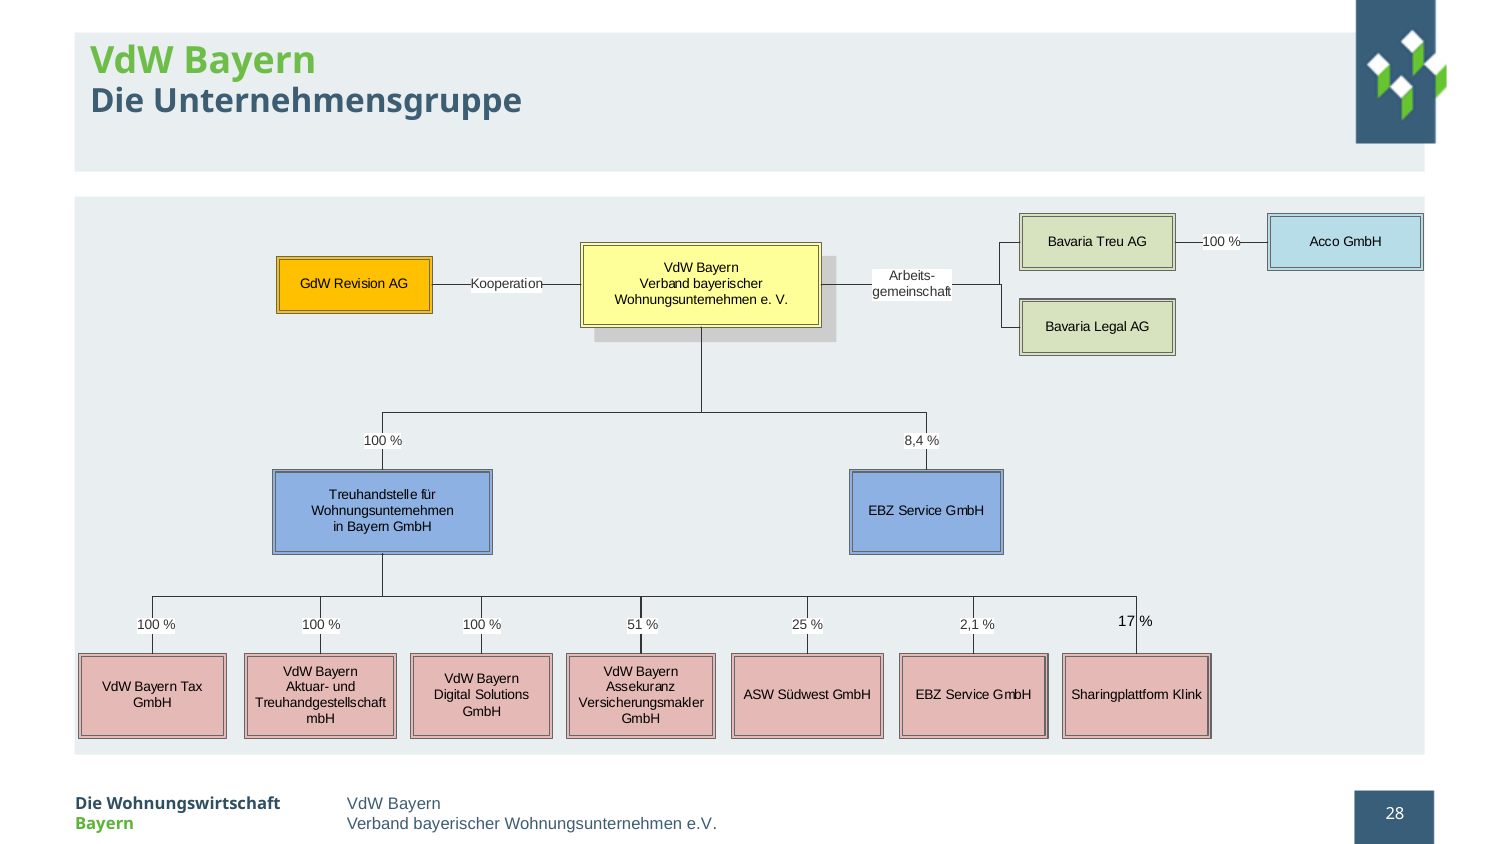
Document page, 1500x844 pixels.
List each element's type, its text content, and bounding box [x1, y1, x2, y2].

picture [0, 0, 1500, 844]
slide_number 28 [1355, 788, 1436, 833]
title VdW Bayern Die Unternehmensgruppe [75, 33, 1341, 175]
